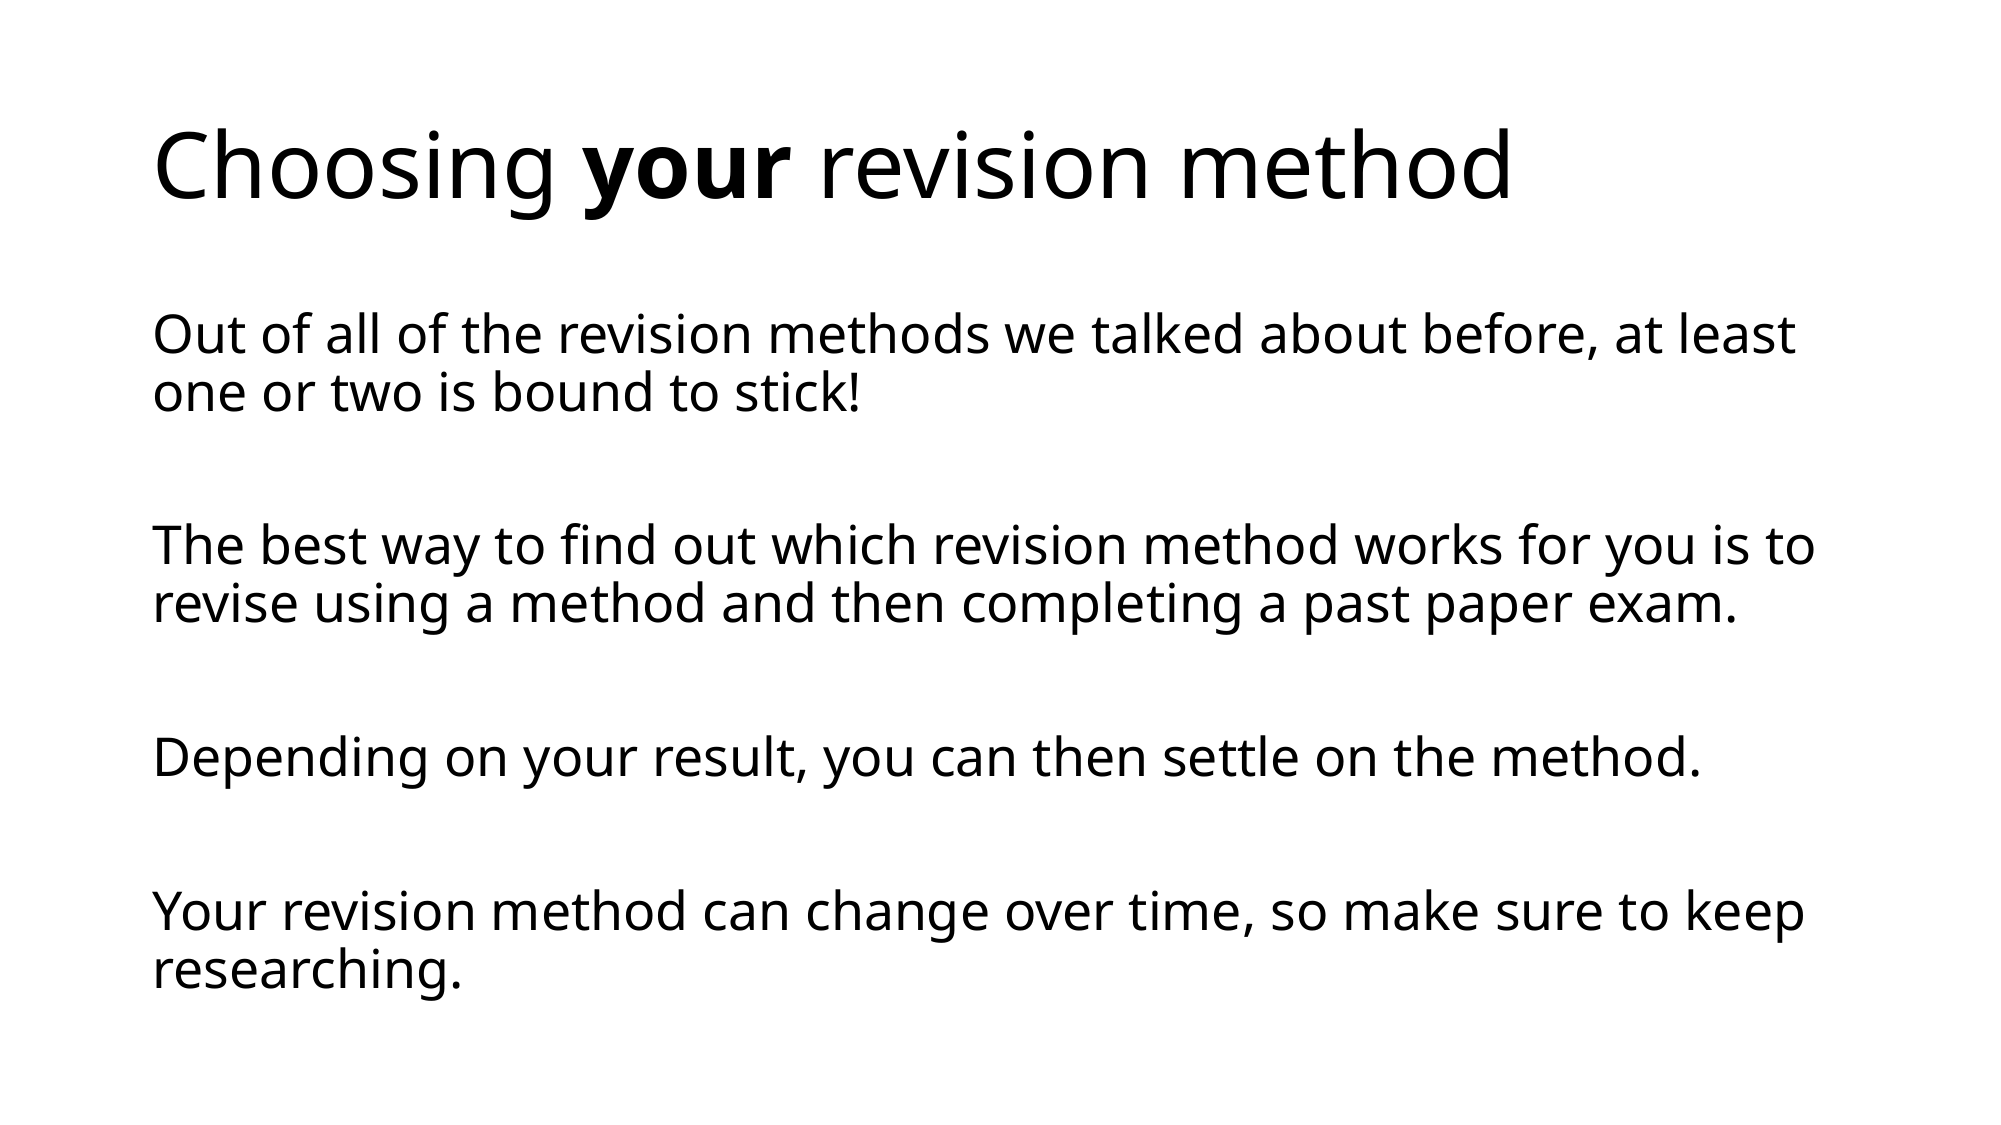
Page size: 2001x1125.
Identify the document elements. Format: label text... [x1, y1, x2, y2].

title Choosing your revision method [137, 59, 1863, 278]
list Out of all of the revision methods we talked about before, at least one or two is bound to stick! The best way to find out which revision method works for you is to revise using a method and then completing a past paper exam. Depending on your result, you can then settle on the method. Your revision method can change over time, so make sure to keep researching. [137, 299, 1863, 1014]
